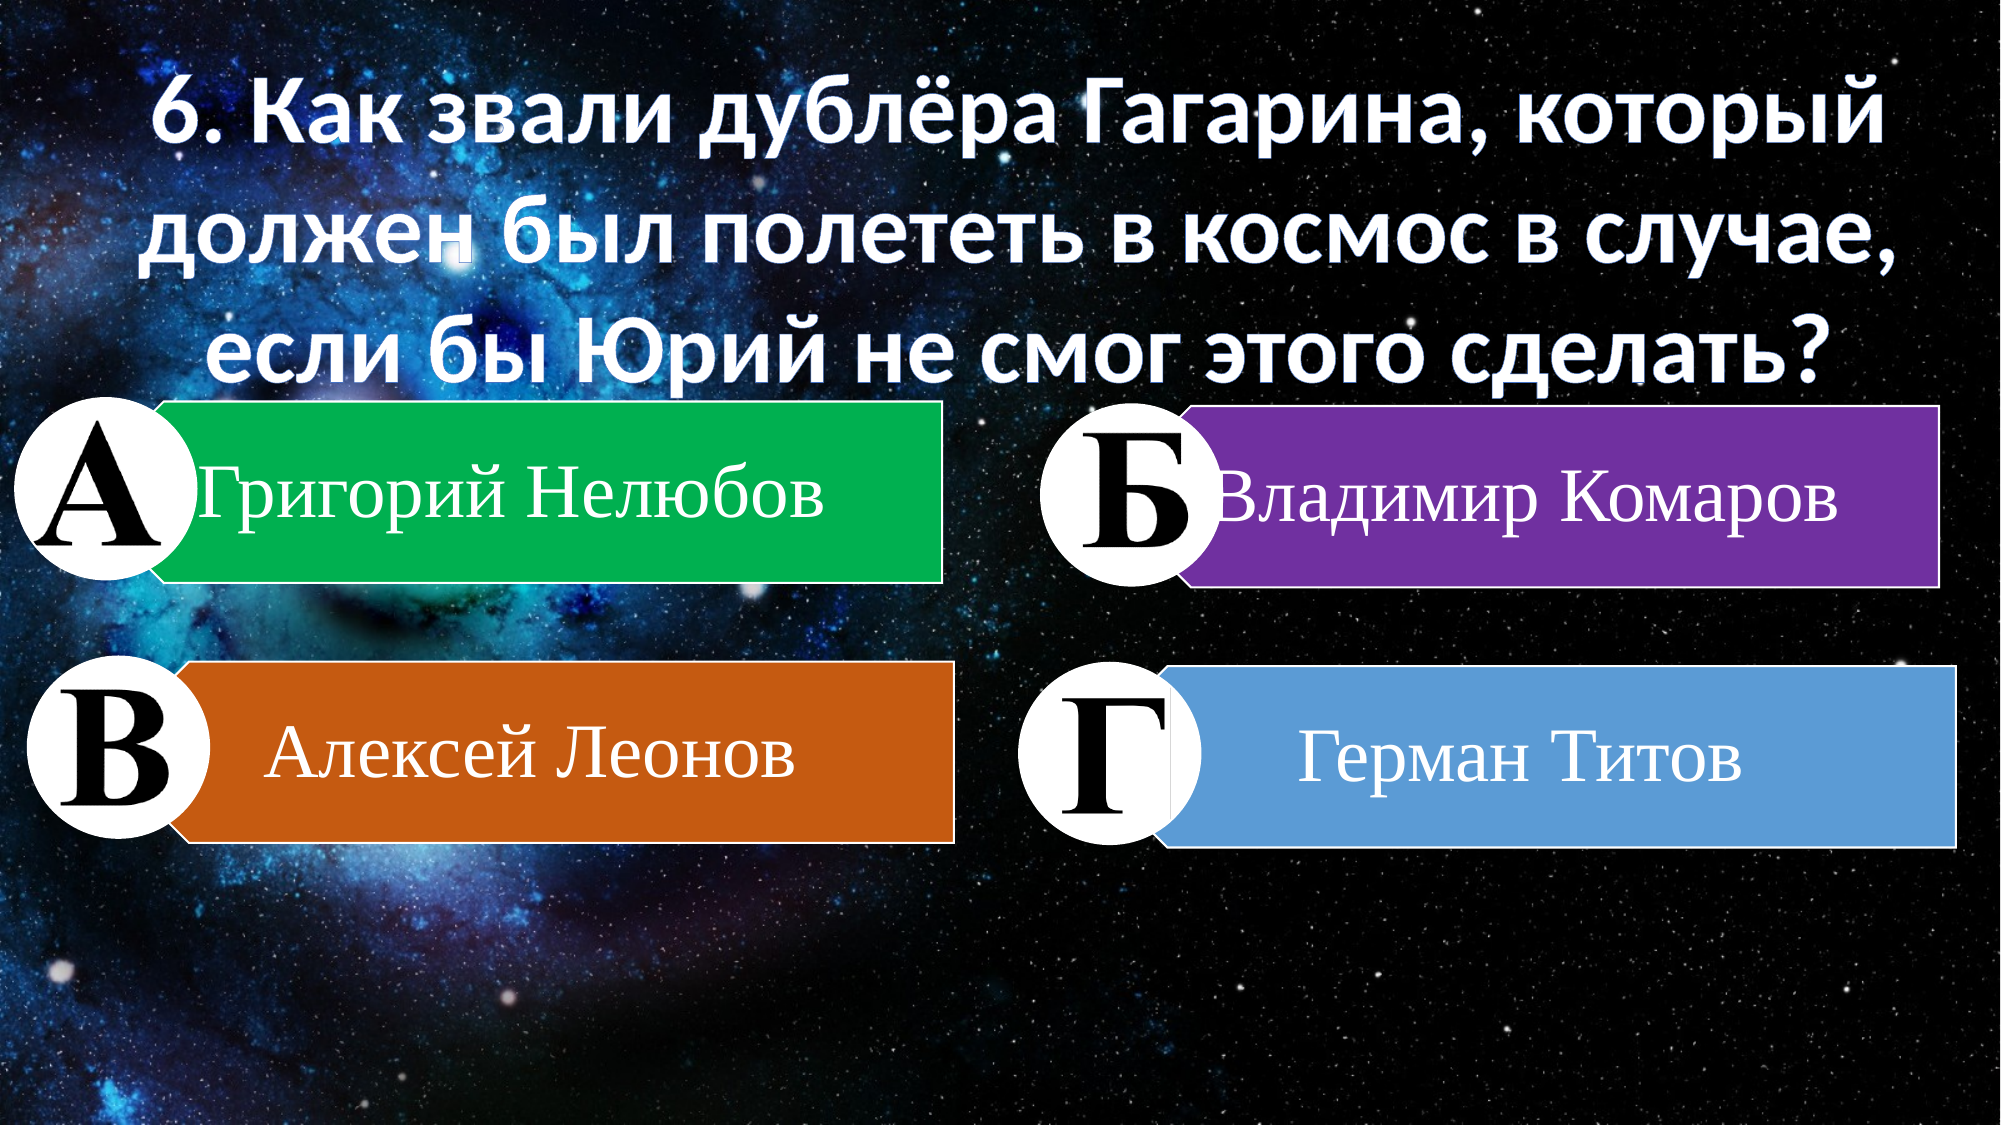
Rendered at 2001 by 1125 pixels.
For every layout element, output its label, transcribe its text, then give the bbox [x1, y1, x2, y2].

picture [0, 0, 2001, 1125]
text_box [0, 195, 1987, 1085]
text_box 6. Как звали дублёра Гагарина, который должен был полететь в космос в случае, если бы Юрий не смог этого сделать? [38, 35, 2000, 410]
